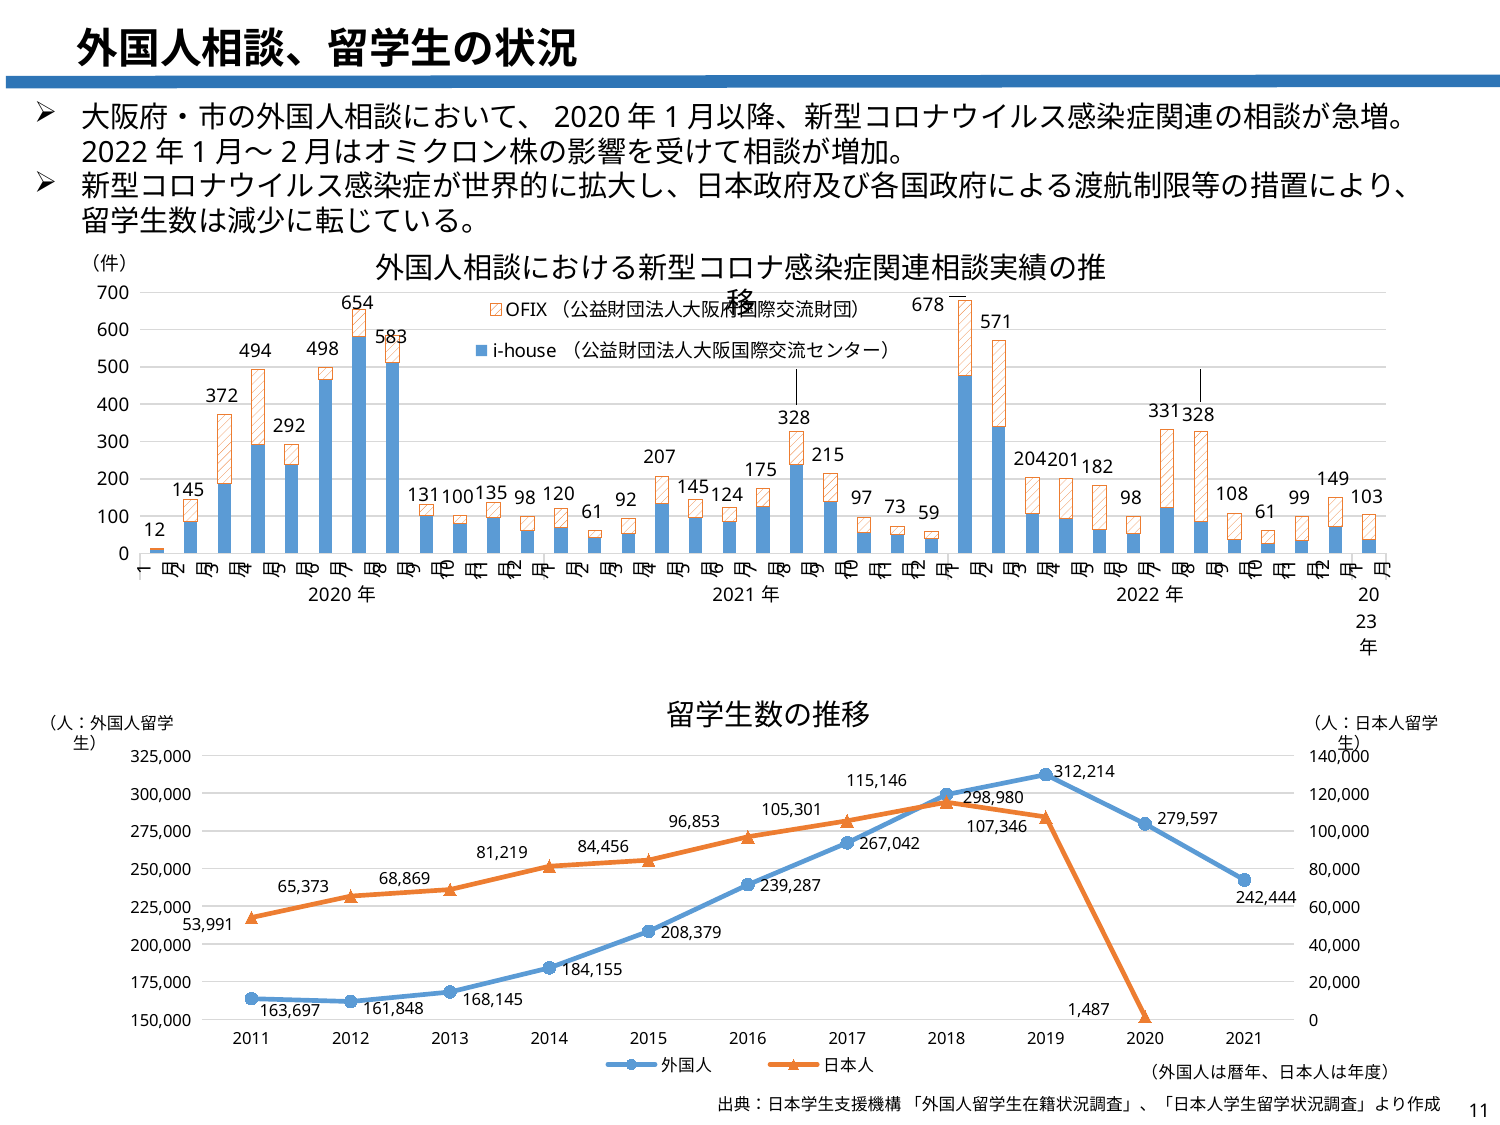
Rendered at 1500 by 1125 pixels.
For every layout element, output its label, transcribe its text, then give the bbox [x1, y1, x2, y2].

chart [82, 728, 1400, 1088]
text_box 大阪府・市の外国人相談において、2020年1月以降、新型コロナウイルス感染症関連の相談が急増。 2022年1月～2月はオミクロン株の影響を受けて相談が増加。 新型コロナウイルス感染症が世界的に拡大し、日本政府及び各国政府による渡航制限等の措置により、留学生数は減少に転じている。 [18, 90, 1464, 214]
text_box （人：外国人留学生） [25, 705, 223, 760]
text_box 出典：日本学生支援機構 「外国人留学生在籍状況調査」、「日本人学生留学状況調査」より作成 [542, 1096, 1155, 1121]
chart [72, 277, 1410, 680]
text_box 外国人相談、留学生の状況 [17, 0, 1284, 75]
text_box （人：日本人留学生） [1289, 705, 1487, 760]
text_box 留学生数の推移 [631, 689, 907, 727]
text_box （件） [67, 244, 167, 282]
text_box 外国人相談における新型コロナ感染症関連相談実績の推移 [350, 242, 1132, 276]
slide_number 10 [1155, 1081, 1500, 1125]
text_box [489, 290, 888, 329]
